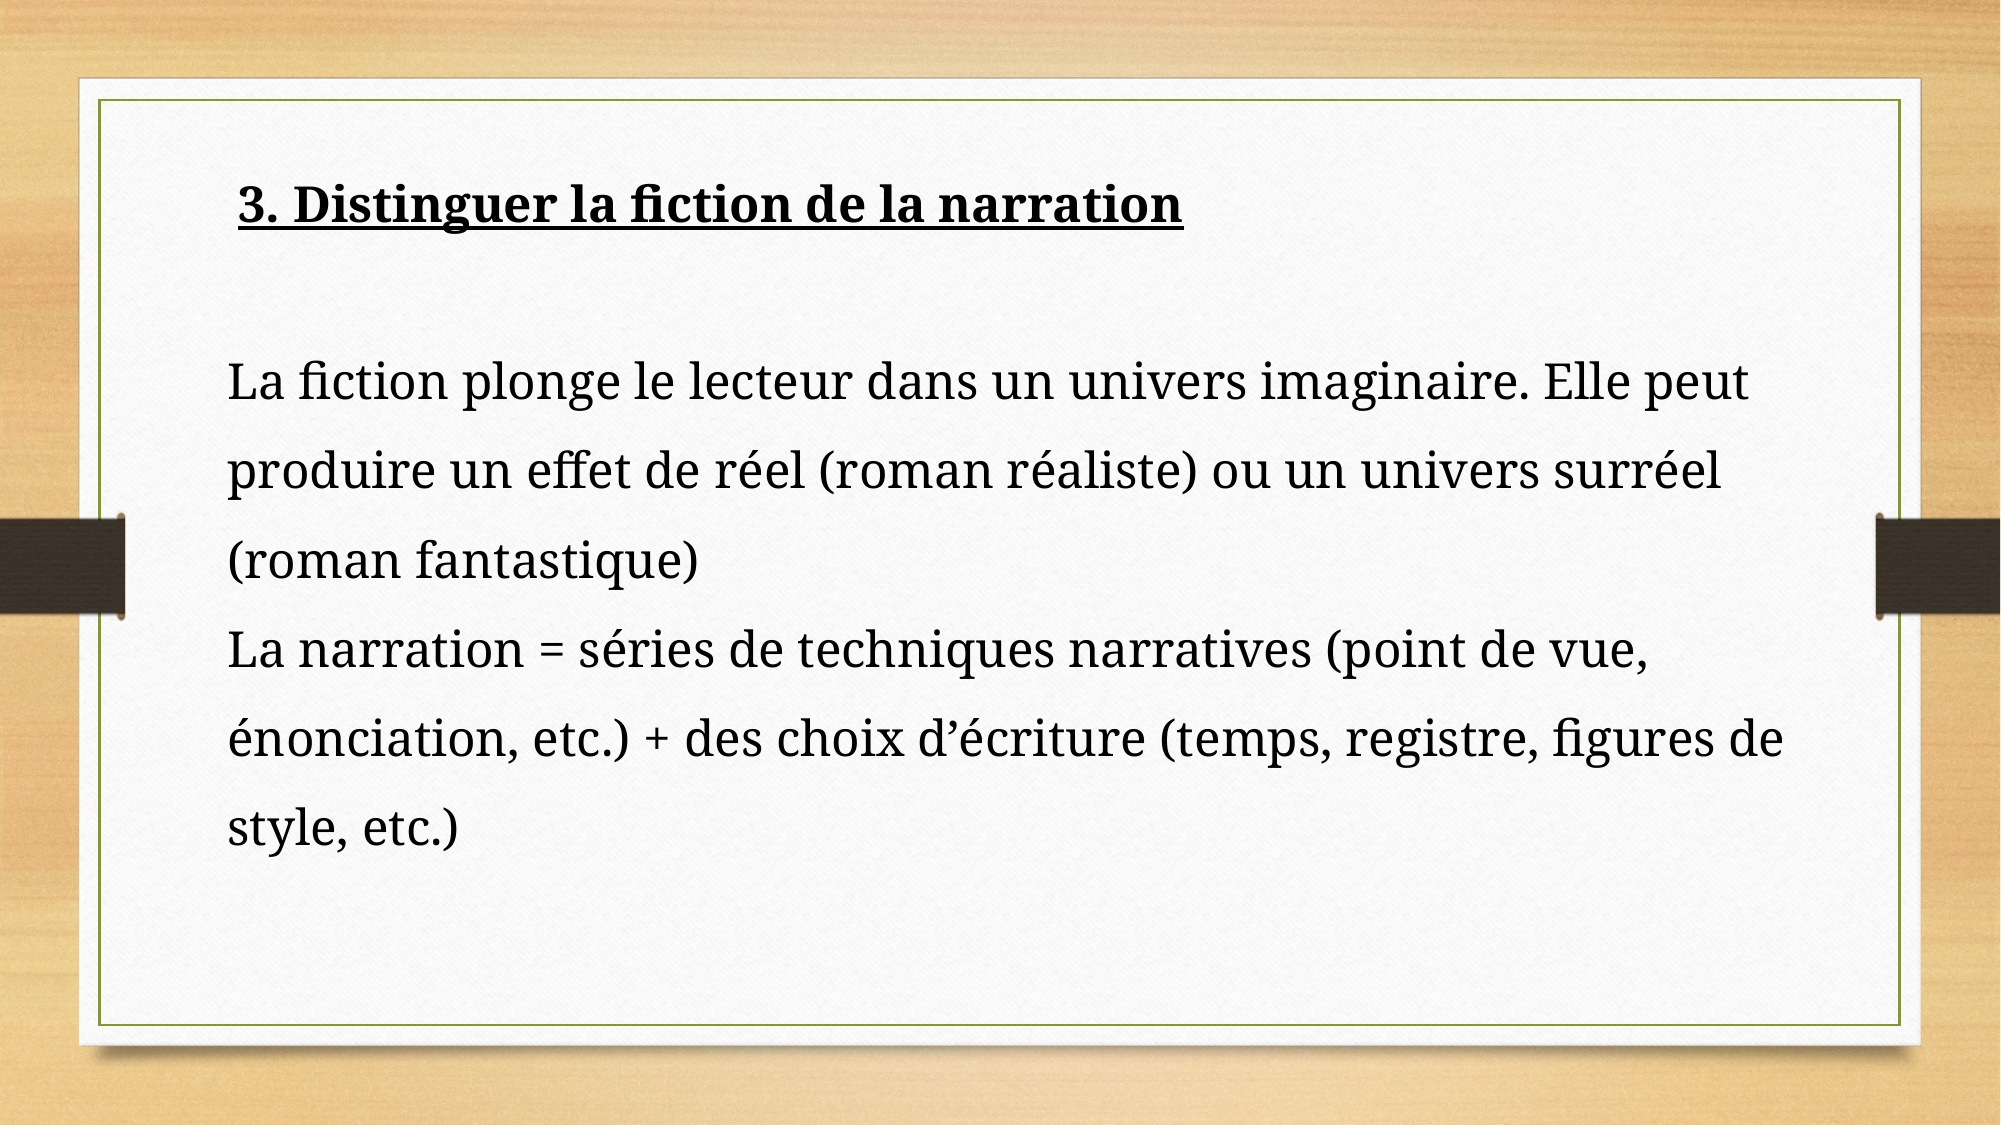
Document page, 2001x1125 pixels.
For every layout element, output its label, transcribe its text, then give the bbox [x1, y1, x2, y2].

list 3. Distinguer la fiction de la narration La fiction plonge le lecteur dans un univers imaginaire. Elle peut produire un effet de réel (roman réaliste) ou un univers surréel (roman fantastique) La narration = séries de techniques narratives (point de vue, énonciation, etc.) + des choix d’écriture (temps, registre, figures de style, etc.) [212, 135, 1853, 925]
picture [0, 0, 2001, 1125]
